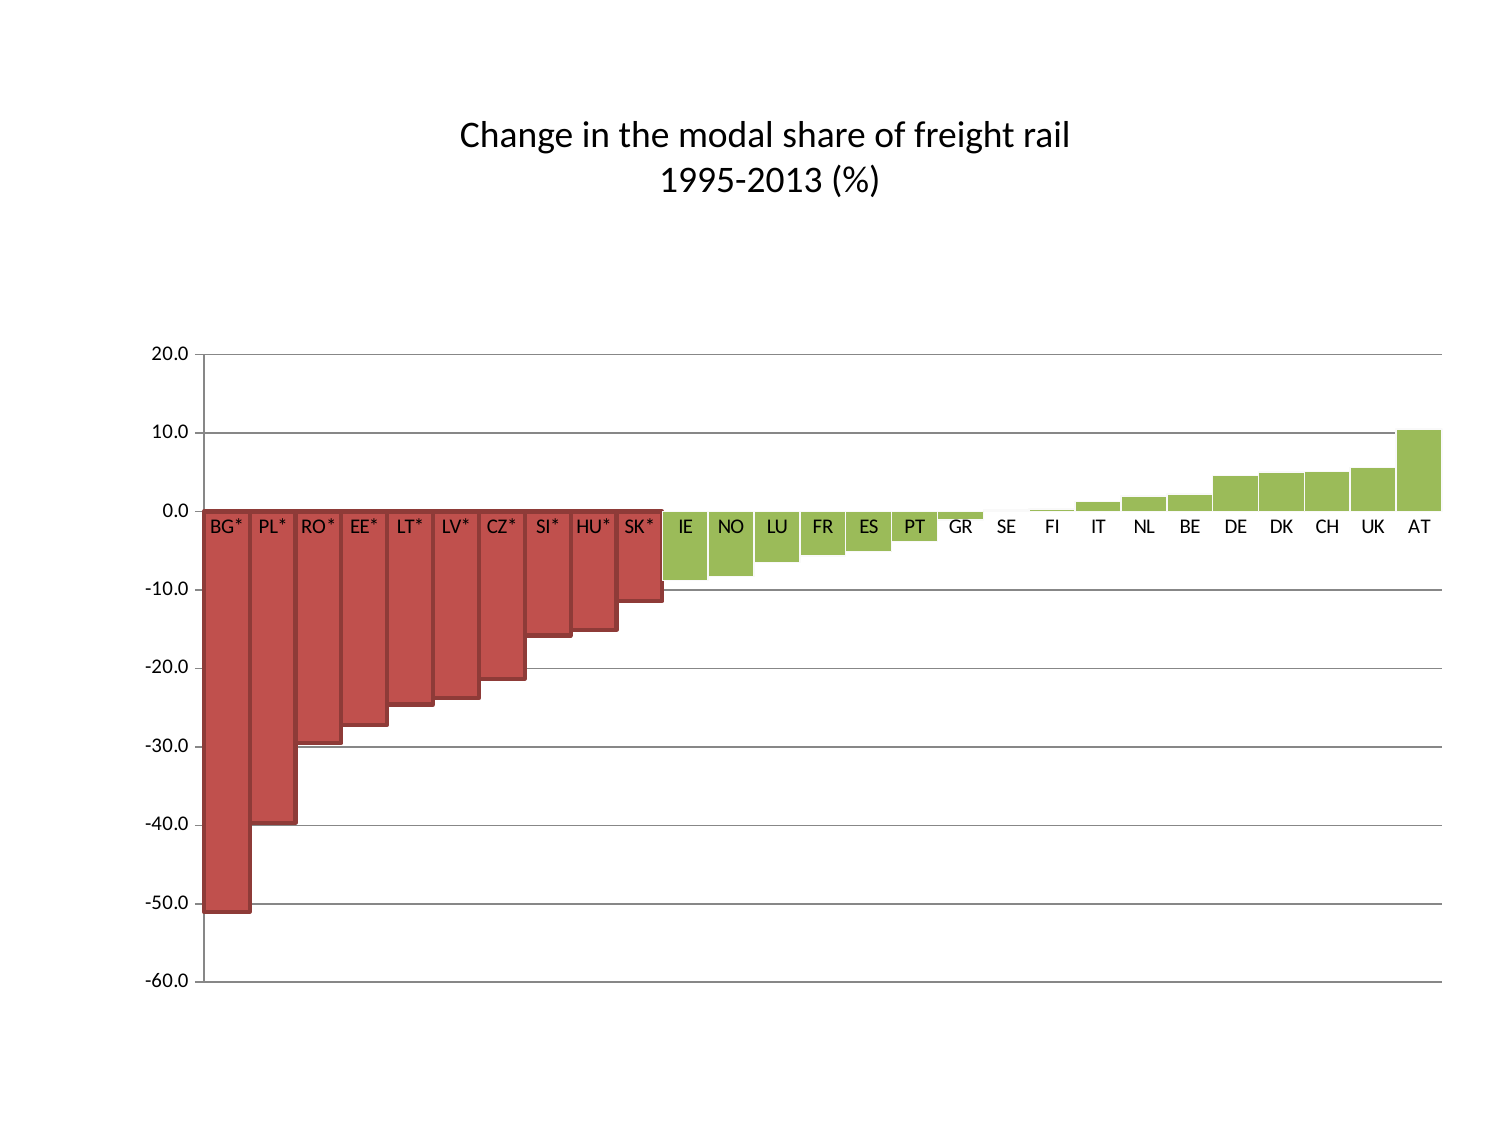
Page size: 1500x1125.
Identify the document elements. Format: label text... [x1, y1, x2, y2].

chart [117, 330, 1470, 1007]
title Change in the modal share of freight rail 1995-2013 (%) [70, 101, 1469, 208]
